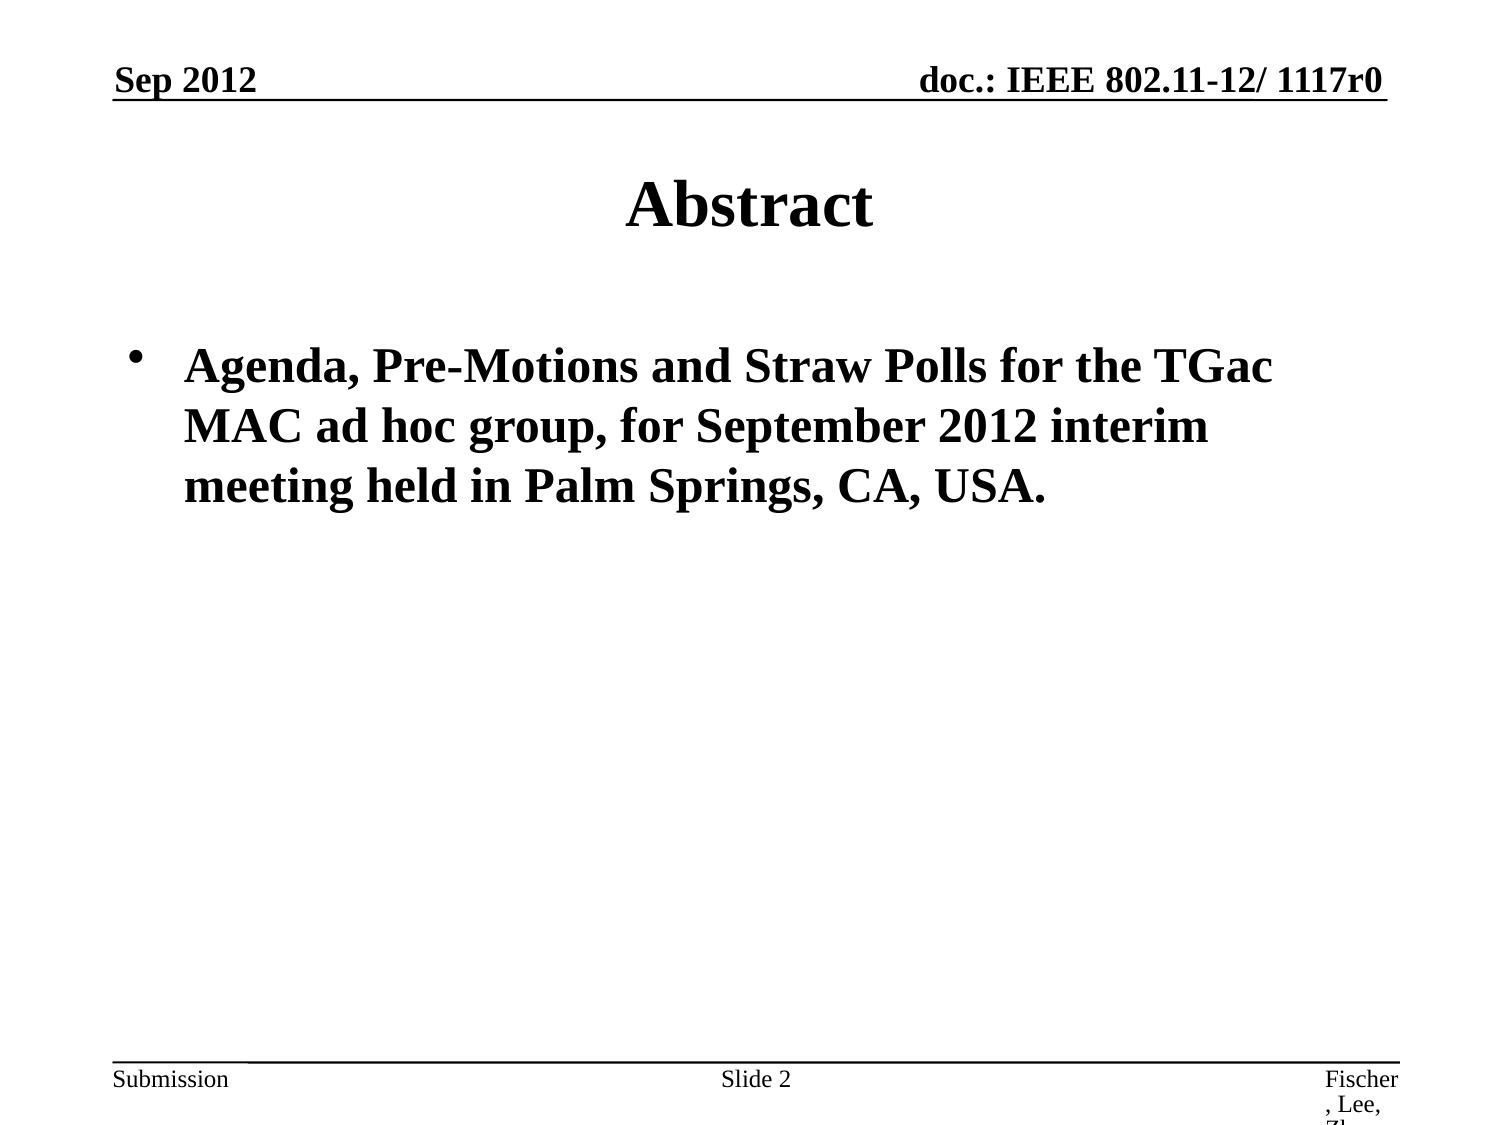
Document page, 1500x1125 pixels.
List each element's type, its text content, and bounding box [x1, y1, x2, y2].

list Agenda, Pre-Motions and Straw Polls for the TGac MAC ad hoc group, for September 2012 interim meeting held in Palm Springs, CA, USA. [112, 324, 1388, 1001]
slide_number Slide 2 [712, 1061, 800, 1093]
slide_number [114, 54, 313, 101]
footer Fischer, Lee, Zhu [1324, 1061, 1402, 1093]
title Abstract [112, 112, 1388, 288]
